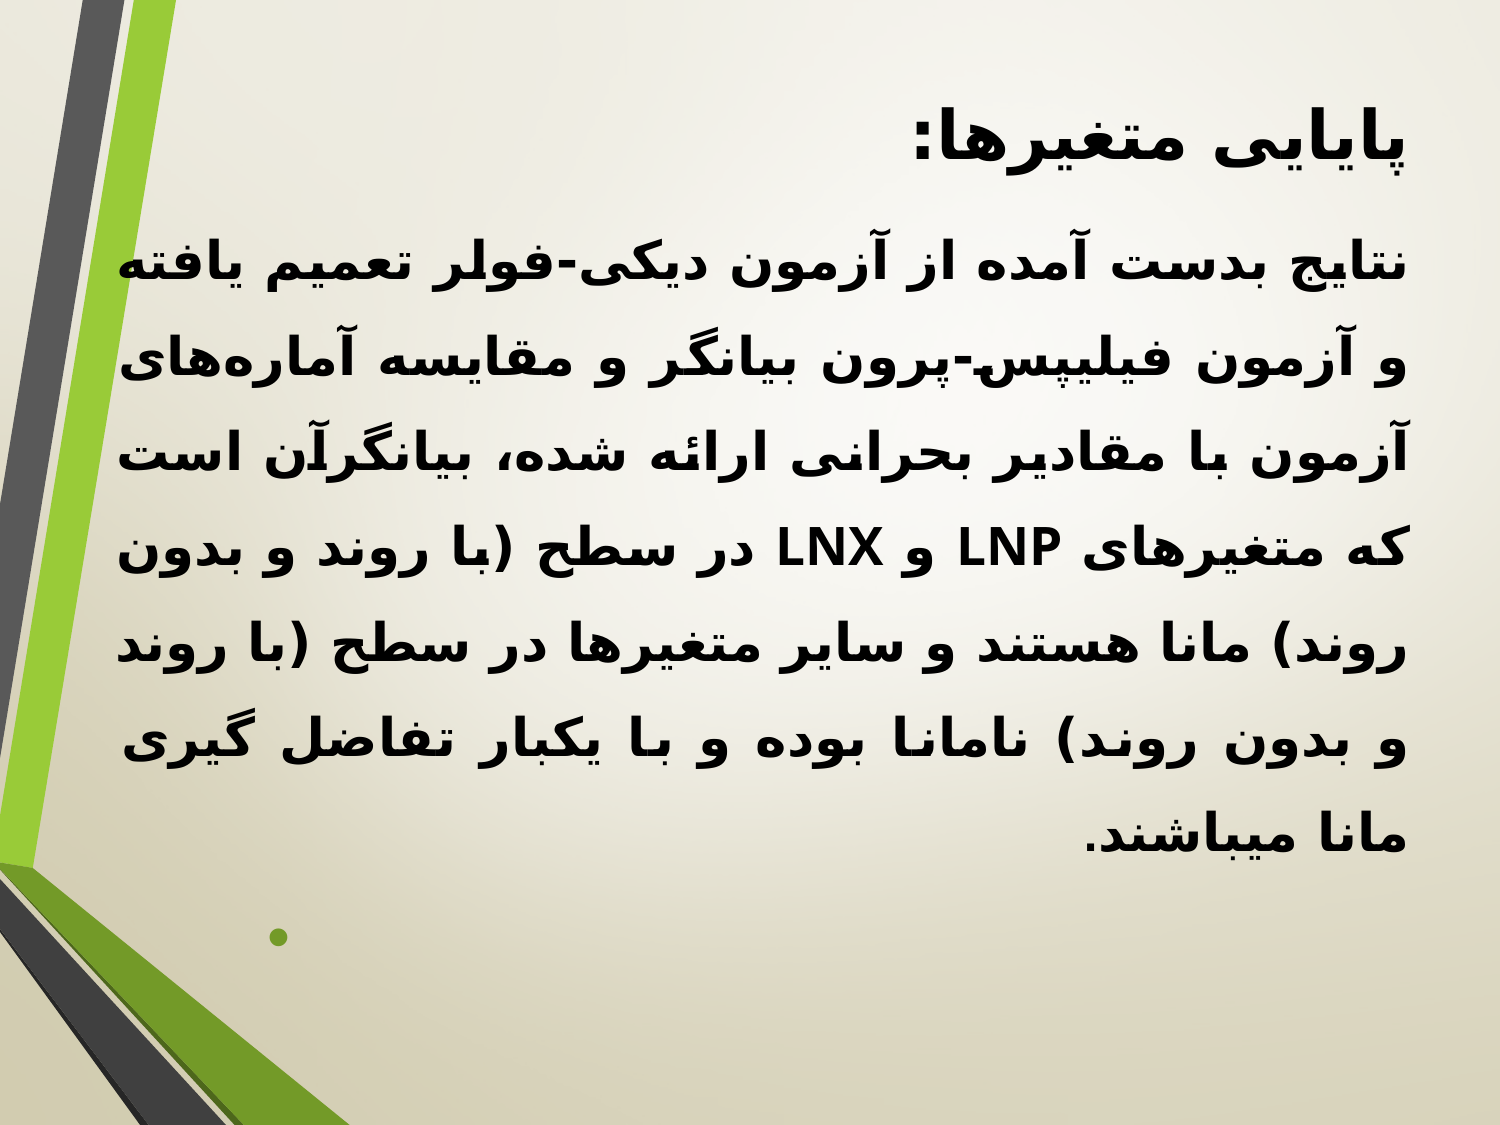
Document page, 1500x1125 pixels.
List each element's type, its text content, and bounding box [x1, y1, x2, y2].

list پایایی متغیرها: نتایج بدست آمده از آزمون دیکی-فولر تعمیم یافته و آزمون فیلیپس-پرون بیانگر و مقایسه آماره‌های آزمون با مقادیر بحرانی ارائه شده، بیانگرآن است که متغیرهای LNP و LNX در سطح (با روند و بدون روند) مانا هستند و سایر متغیرها در سطح (با روند و بدون روند) نامانا بوده و با یکبار تفاضل گیری مانا می­باشند. [100, 42, 1425, 985]
